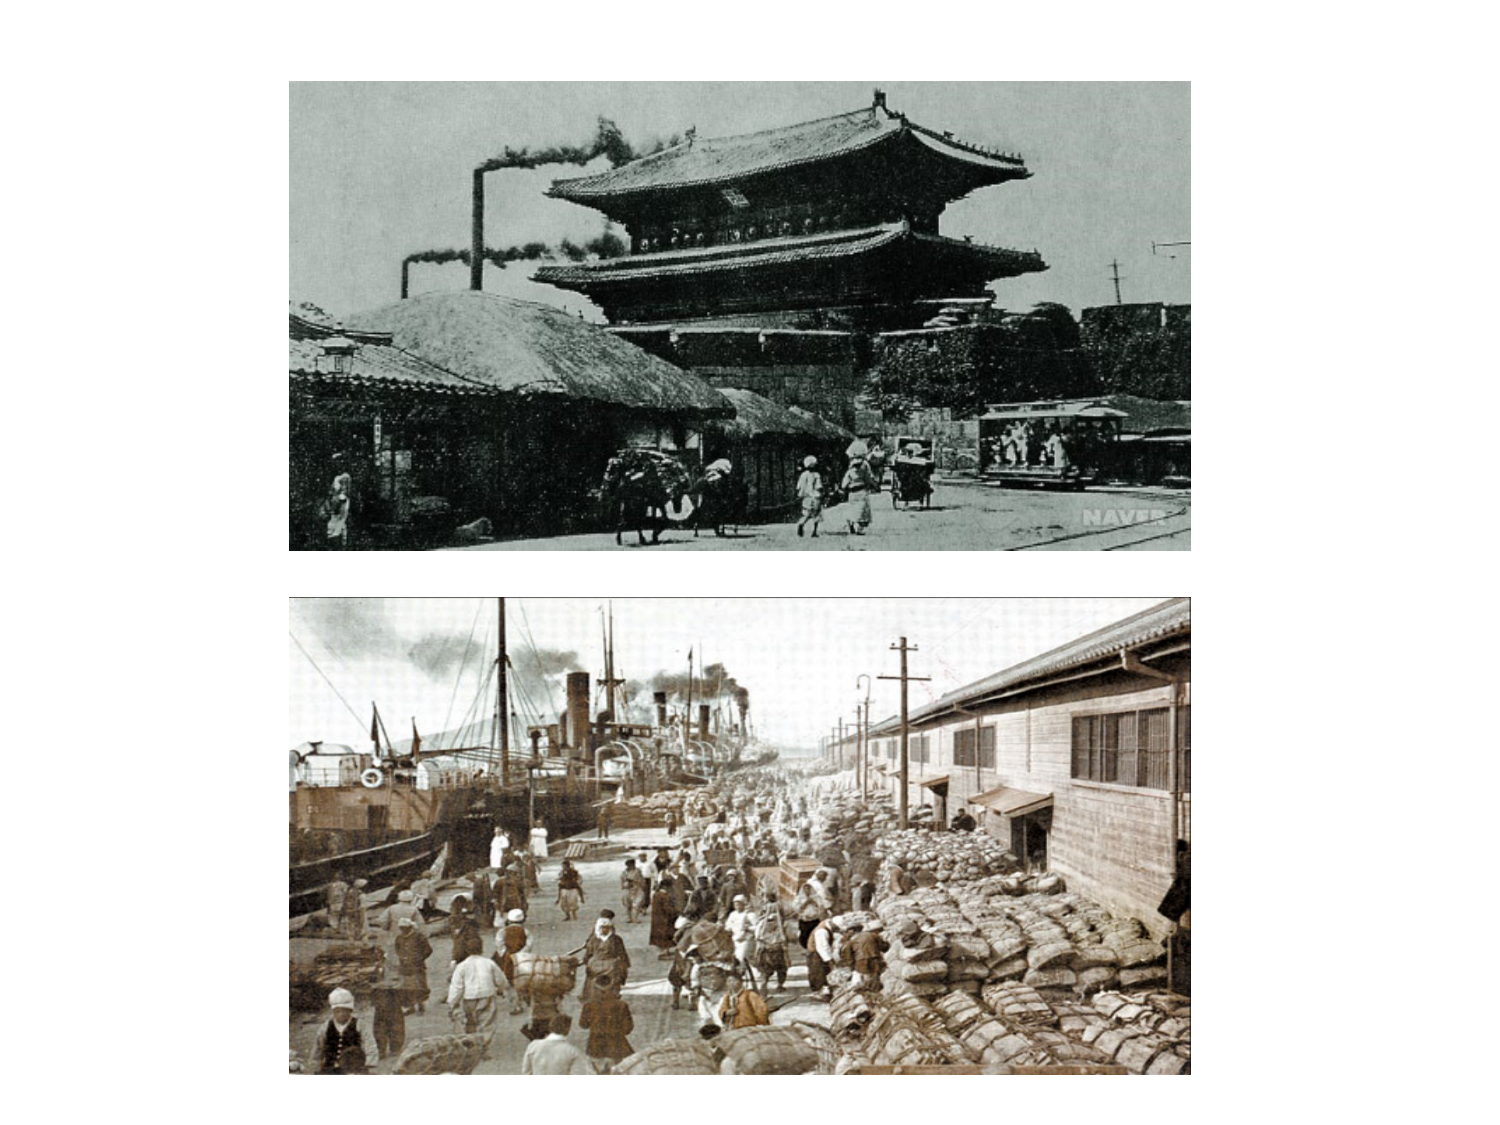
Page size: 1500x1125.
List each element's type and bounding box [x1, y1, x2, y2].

picture [288, 81, 1191, 551]
list [288, 597, 1191, 1075]
